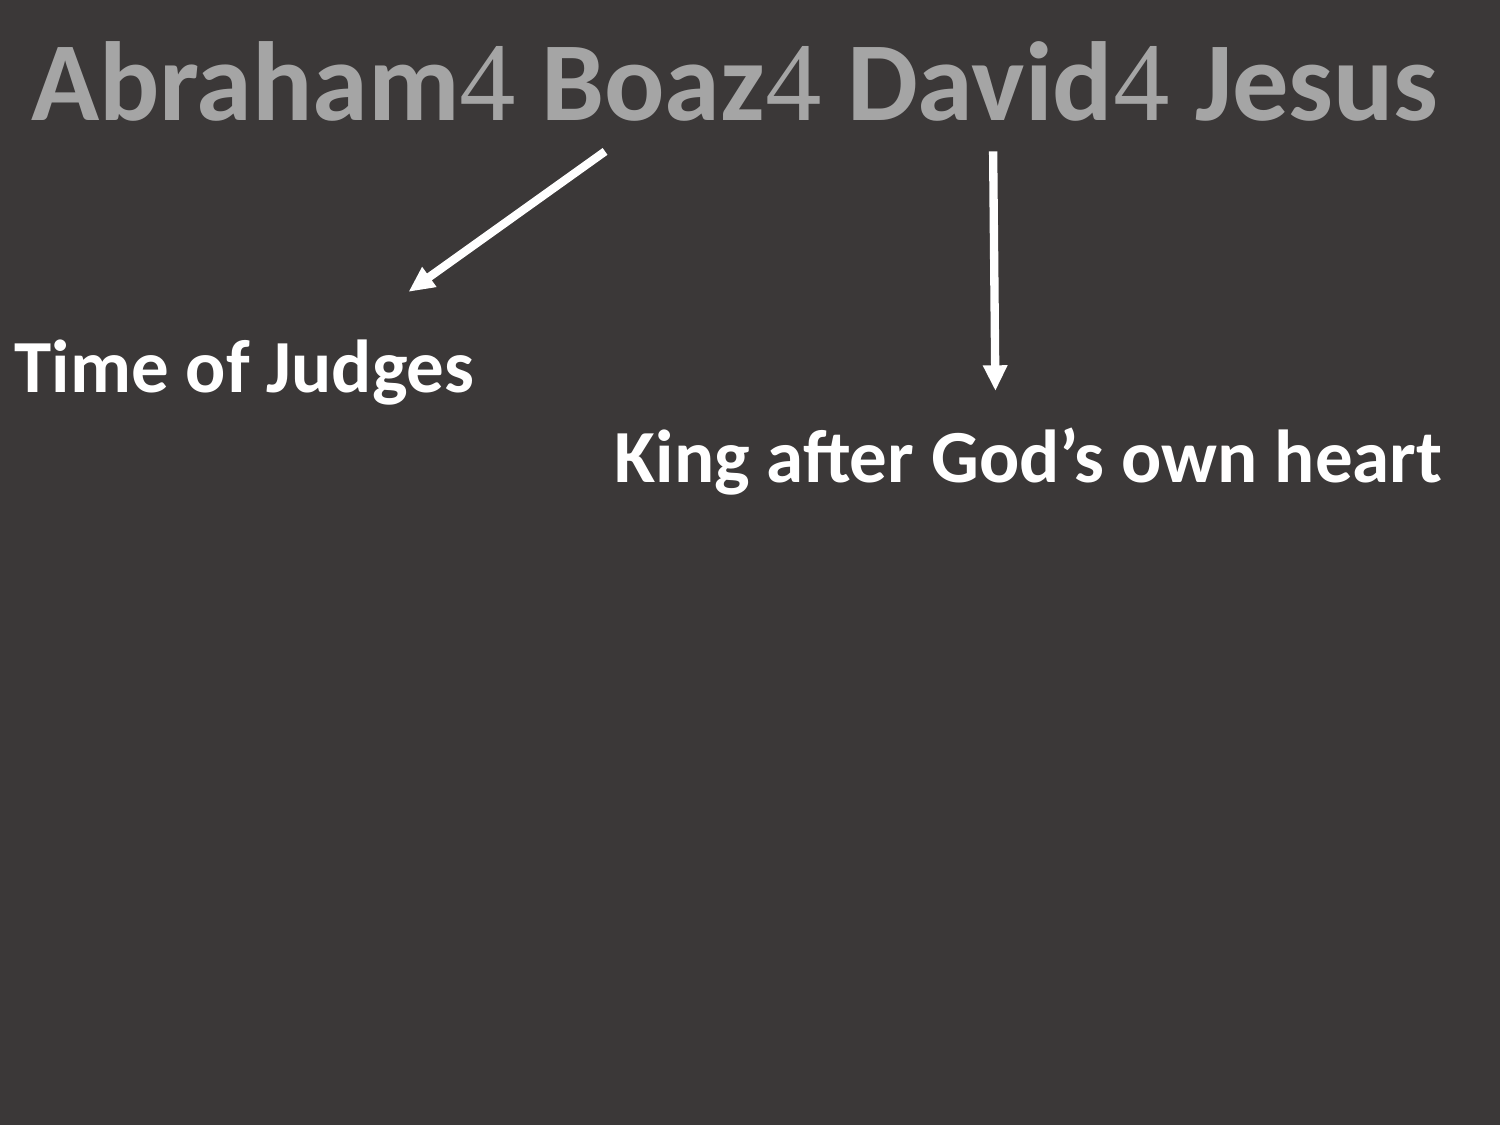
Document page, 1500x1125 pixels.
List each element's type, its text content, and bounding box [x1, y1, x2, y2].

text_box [409, 151, 606, 292]
text_box Time of Judges King after God’s own heart [0, 310, 1500, 505]
text_box Abraham Boaz David Jesus [15, 0, 1455, 150]
